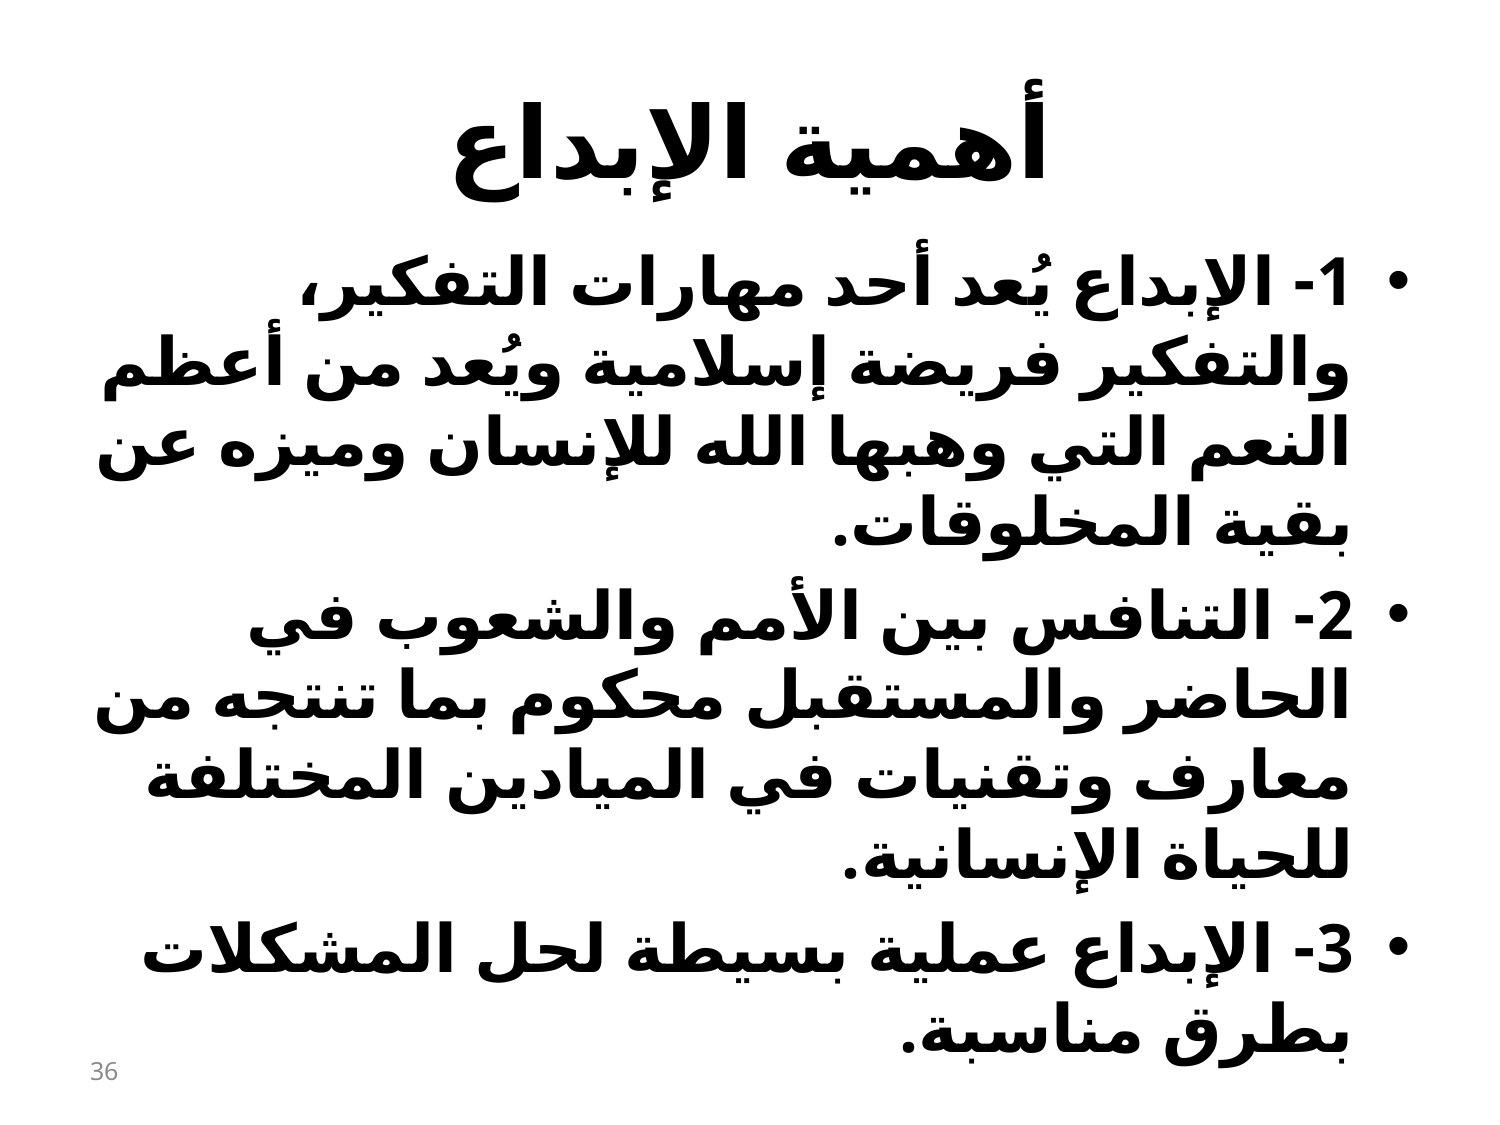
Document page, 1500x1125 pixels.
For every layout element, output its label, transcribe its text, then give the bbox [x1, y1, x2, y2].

slide_number 36 [75, 1042, 425, 1103]
list 1- الإبداع يُعد أحد مهارات التفكير، والتفكير فريضة إسلامية ويُعد من أعظم النعم التي وهبها الله للإنسان وميزه عن بقية المخلوقات. 2- التنافس بين الأمم والشعوب في الحاضر والمستقبل محكوم بما تنتجه من معارف وتقنيات في الميادين المختلفة للحياة الإنسانية. 3- الإبداع عملية بسيطة لحل المشكلات بطرق مناسبة. [75, 231, 1425, 1005]
title أهمية الإبداع [75, 45, 1425, 231]
